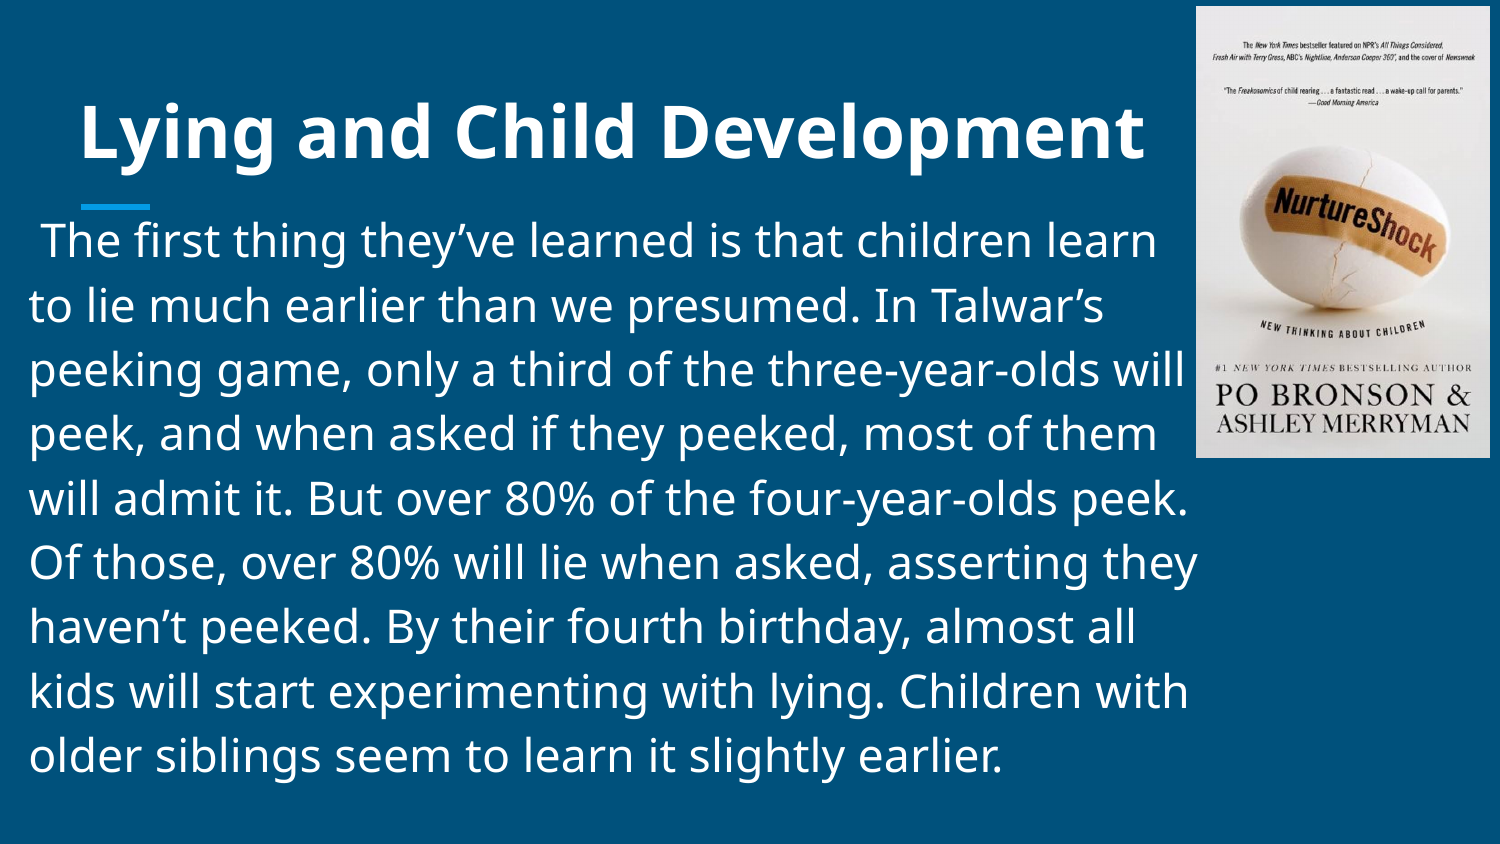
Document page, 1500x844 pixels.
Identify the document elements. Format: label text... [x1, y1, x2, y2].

list The first thing they’ve learned is that children learn to lie much earlier than we presumed. In Talwar’s peeking game, only a third of the three-year-olds will peek, and when asked if they peeked, most of them will admit it. But over 80% of the four-year-olds peek. Of those, over 80% will lie when asked, asserting they haven’t peeked. By their fourth birthday, almost all kids will start experimenting with lying. Children with older siblings seem to learn it slightly earlier. [13, 187, 1230, 838]
title Lying and Child Development [63, 75, 1191, 187]
picture [1197, 7, 1489, 457]
